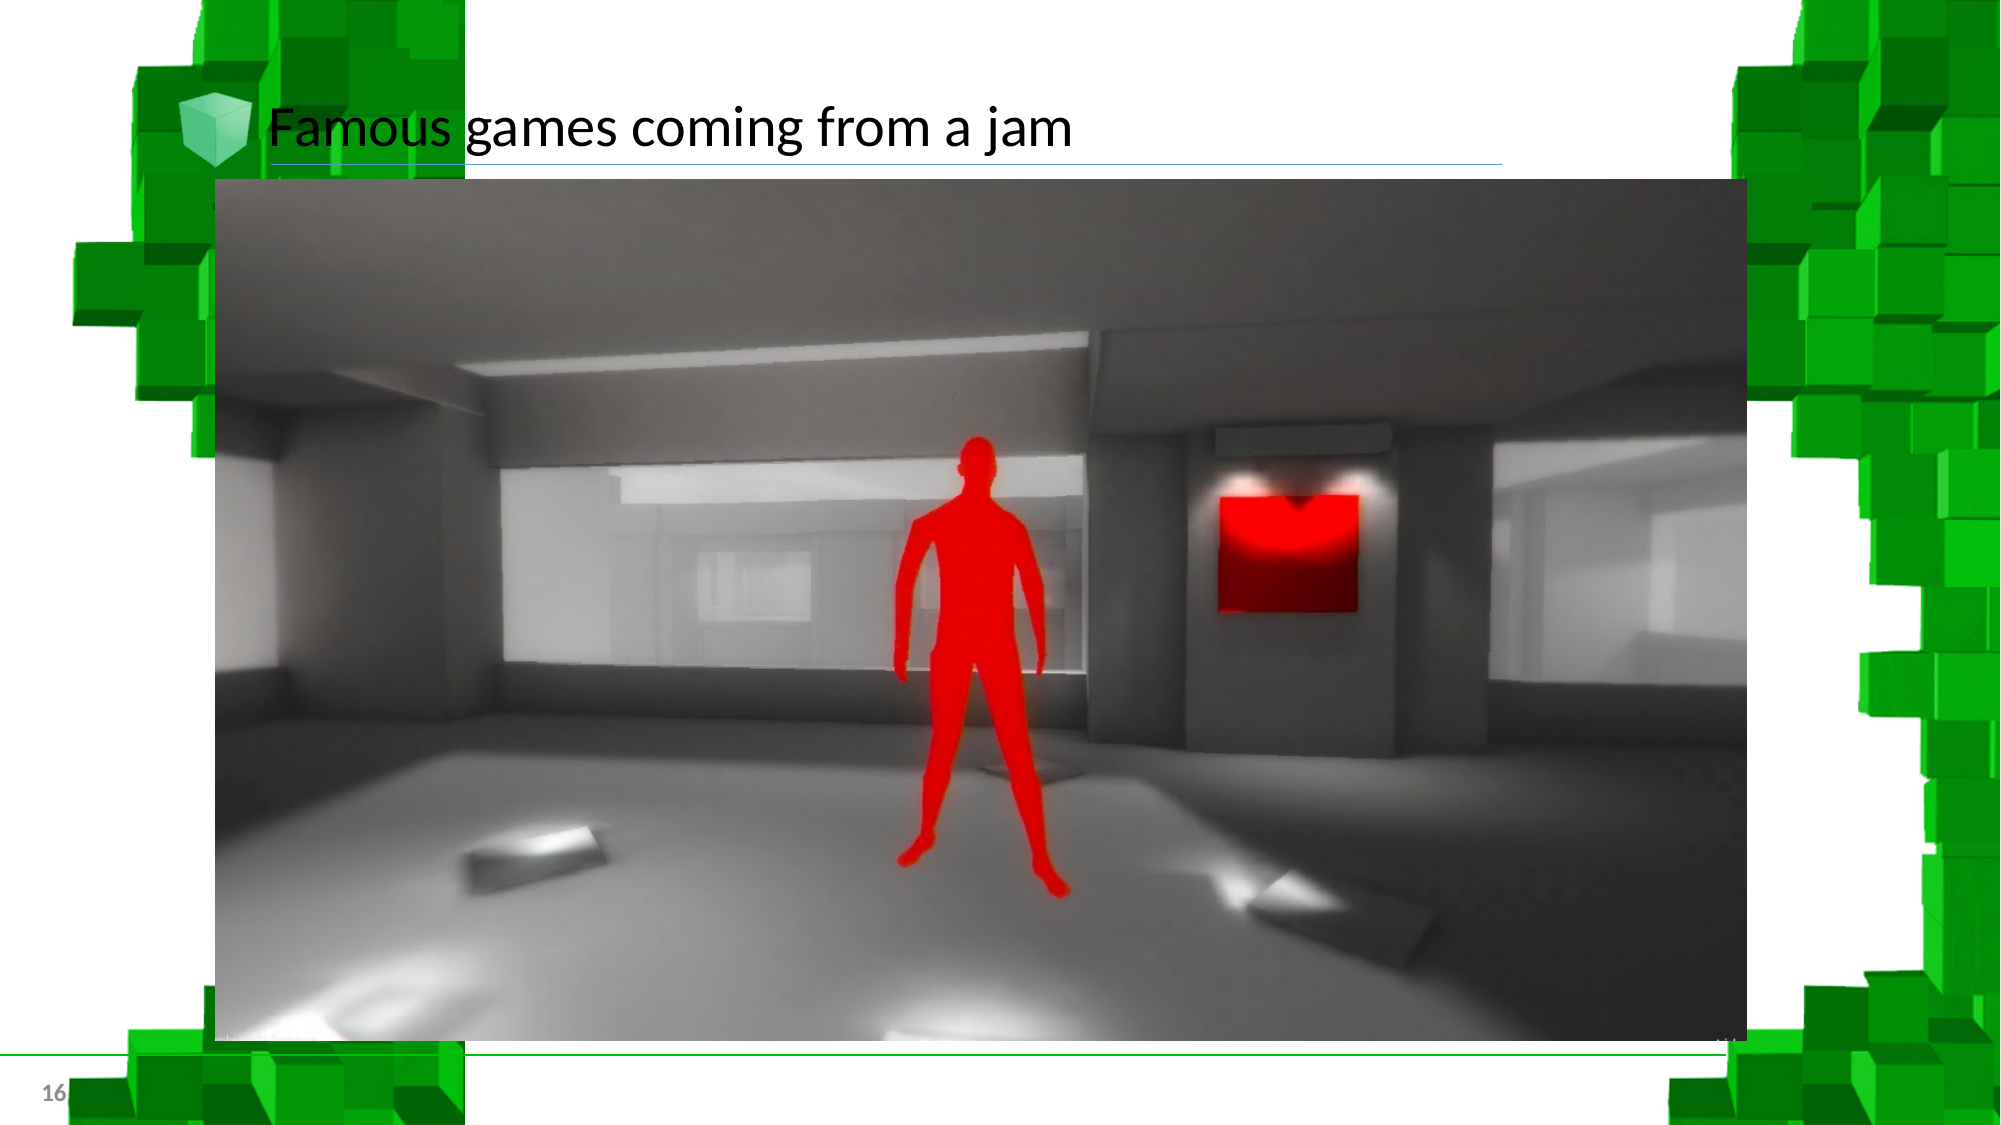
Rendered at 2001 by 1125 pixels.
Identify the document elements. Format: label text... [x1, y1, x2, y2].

picture [0, 0, 2001, 1125]
slide_number 16 [26, 1057, 110, 1125]
text_box Famous games coming from a jam [254, 80, 1448, 166]
